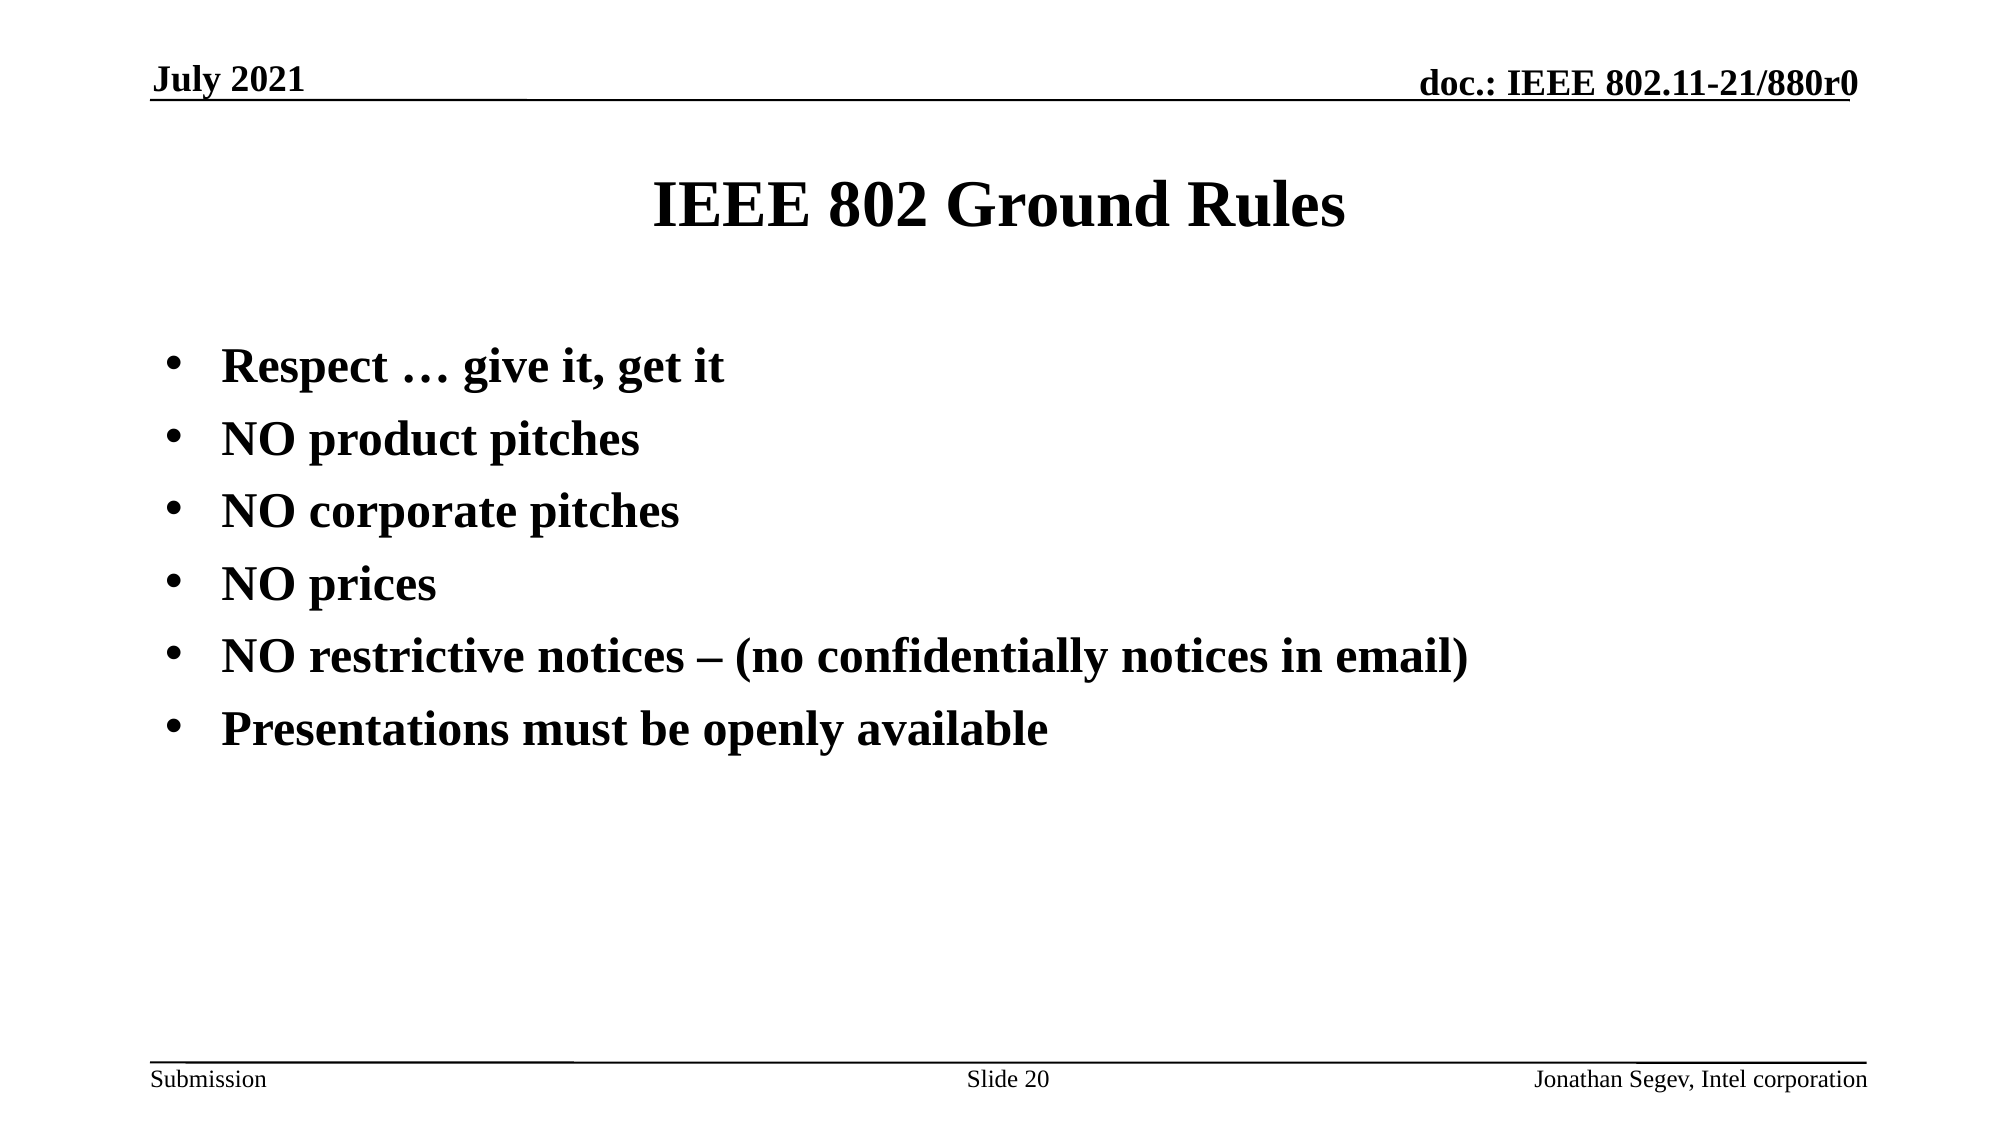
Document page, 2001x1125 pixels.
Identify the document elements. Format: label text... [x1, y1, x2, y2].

title IEEE 802 Ground Rules [149, 112, 1850, 288]
slide_number Slide 20 [950, 1061, 1067, 1123]
list Respect … give it, get it NO product pitches NO corporate pitches NO prices NO restrictive notices – (no confidentially notices in email) Presentations must be openly available [149, 324, 1850, 1000]
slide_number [152, 54, 563, 100]
footer Jonathan Segev, Intel corporation [1171, 1061, 1869, 1093]
